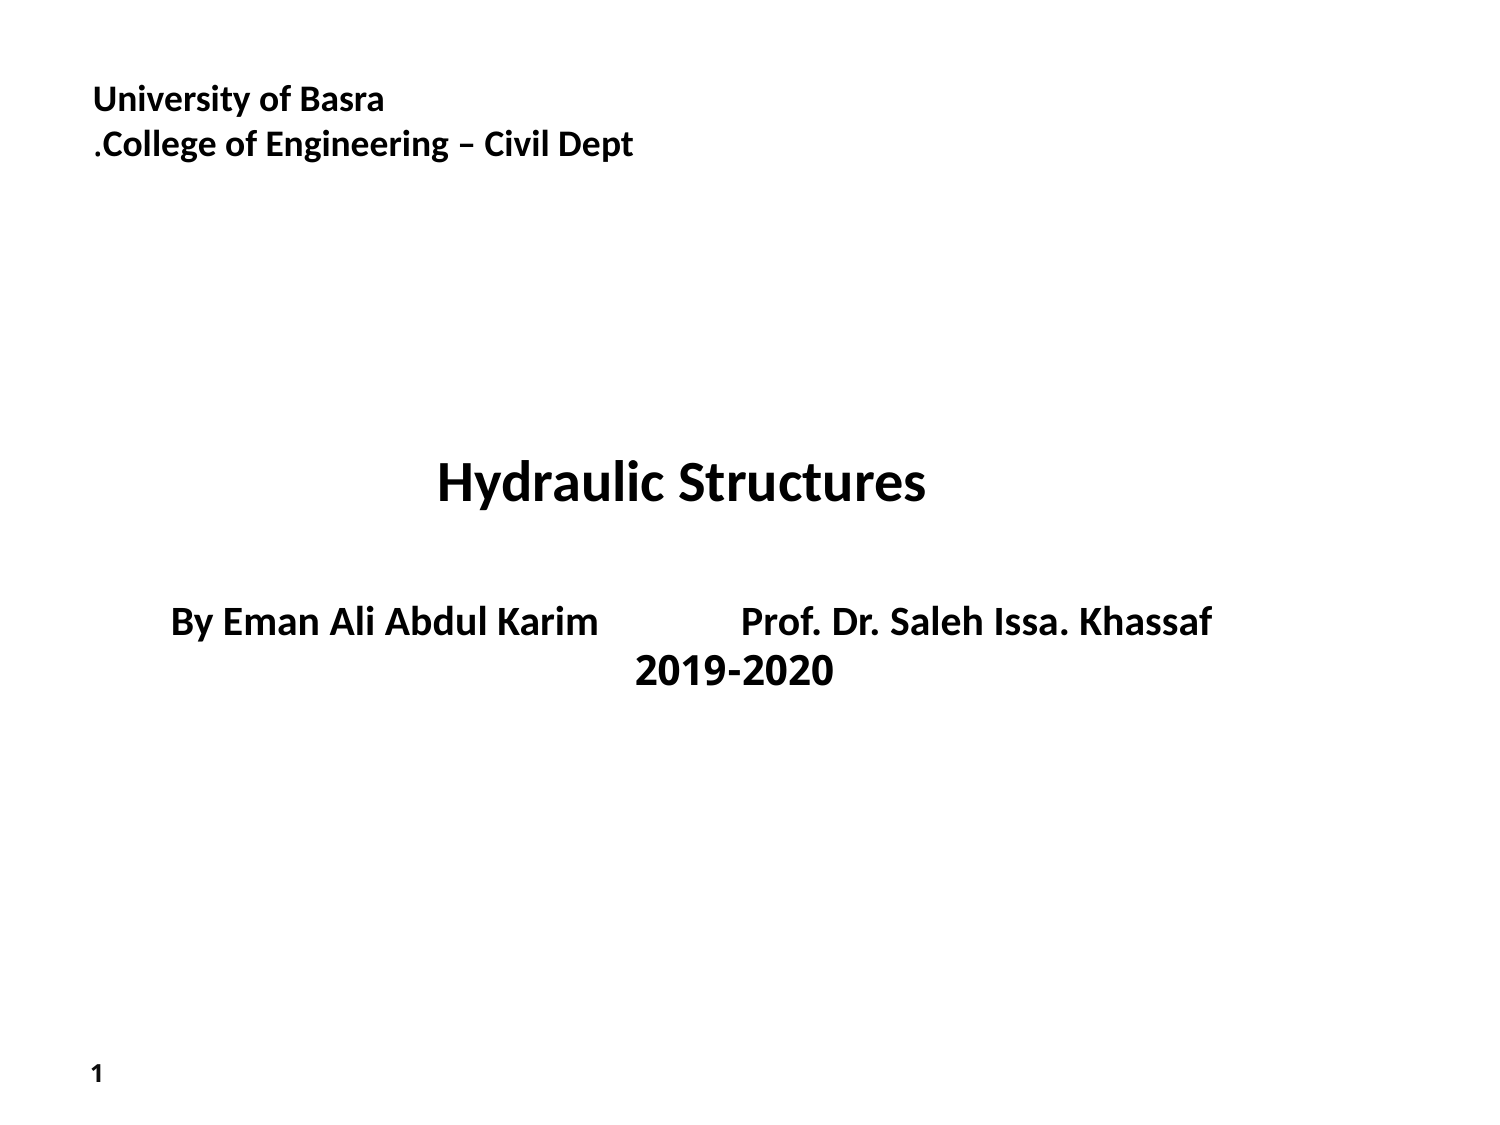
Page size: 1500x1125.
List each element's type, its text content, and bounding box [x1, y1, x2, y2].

text_box University of Basra College of Engineering – Civil Dept. [78, 66, 650, 172]
slide_number 1 [75, 1042, 425, 1103]
text_box Hydraulic Structures [423, 435, 956, 521]
text_box By Eman Ali Abdul Karim Prof. Dr. Saleh Issa. Khassaf 2019-2020 [156, 586, 1302, 701]
